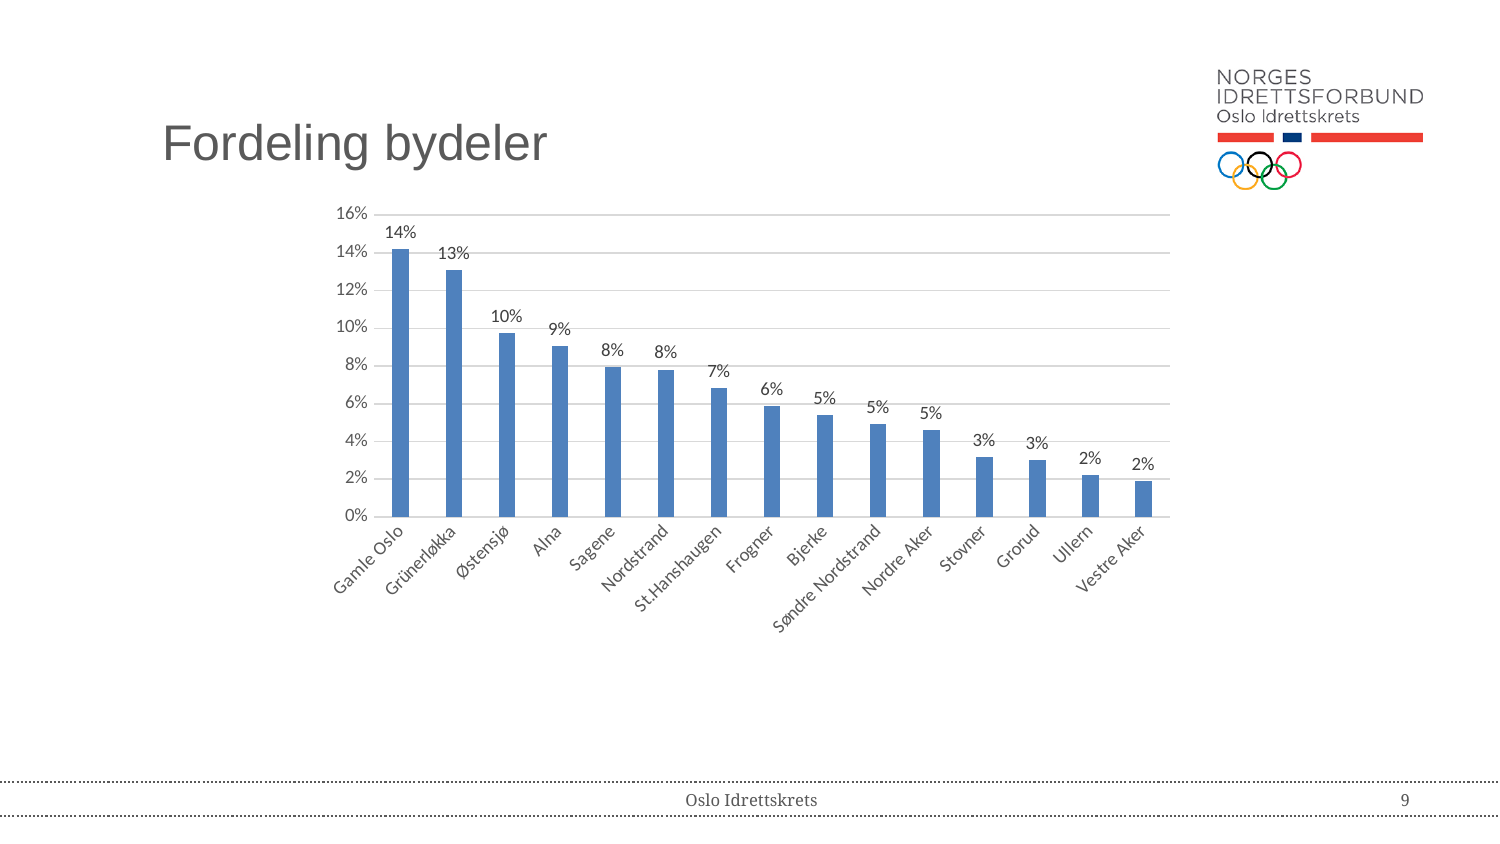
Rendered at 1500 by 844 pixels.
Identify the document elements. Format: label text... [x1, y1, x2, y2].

slide_number [147, 782, 384, 817]
footer Oslo Idrettskrets [512, 782, 991, 817]
picture [1217, 67, 1423, 190]
slide_number 9 [1074, 782, 1425, 817]
chart [312, 196, 1188, 648]
title Fordeling bydeler [147, 102, 1176, 210]
